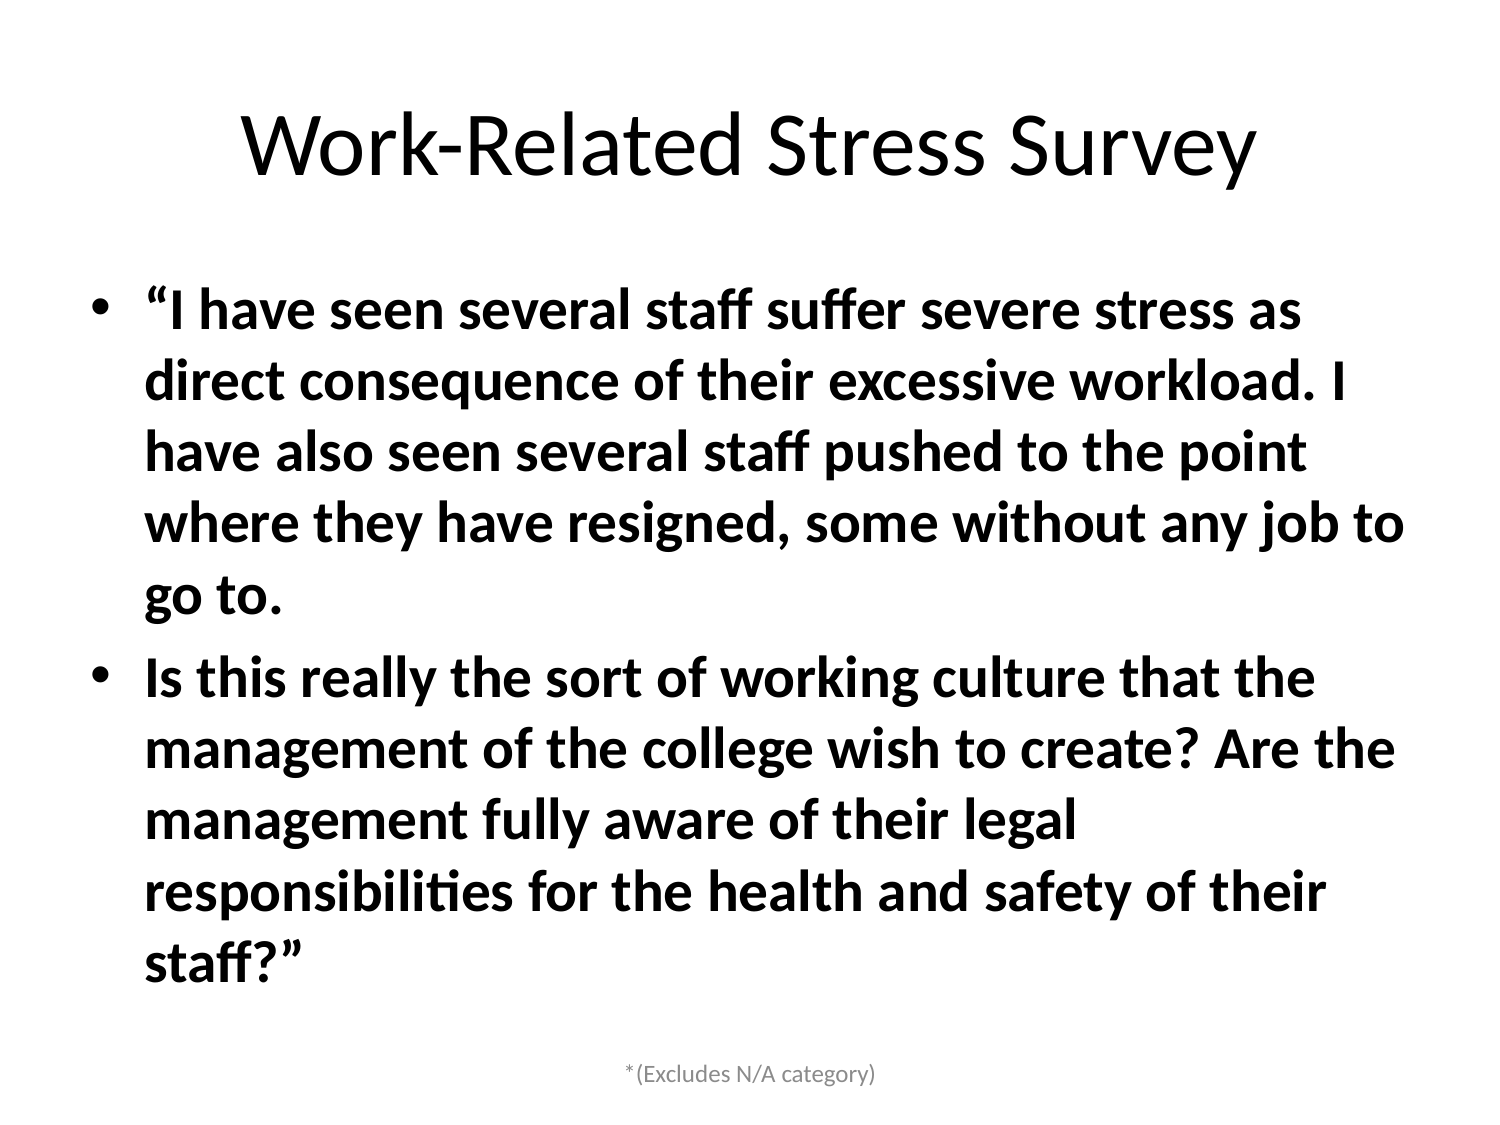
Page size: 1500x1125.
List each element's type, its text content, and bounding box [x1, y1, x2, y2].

list “I have seen several staff suffer severe stress as direct consequence of their excessive workload. I have also seen several staff pushed to the point where they have resigned, some without any job to go to. Is this really the sort of working culture that the management of the college wish to create? Are the management fully aware of their legal responsibilities for the health and safety of their staff?” [75, 262, 1425, 1005]
title Work-Related Stress Survey [75, 45, 1425, 233]
footer *(Excludes N/A category) [512, 1042, 988, 1103]
